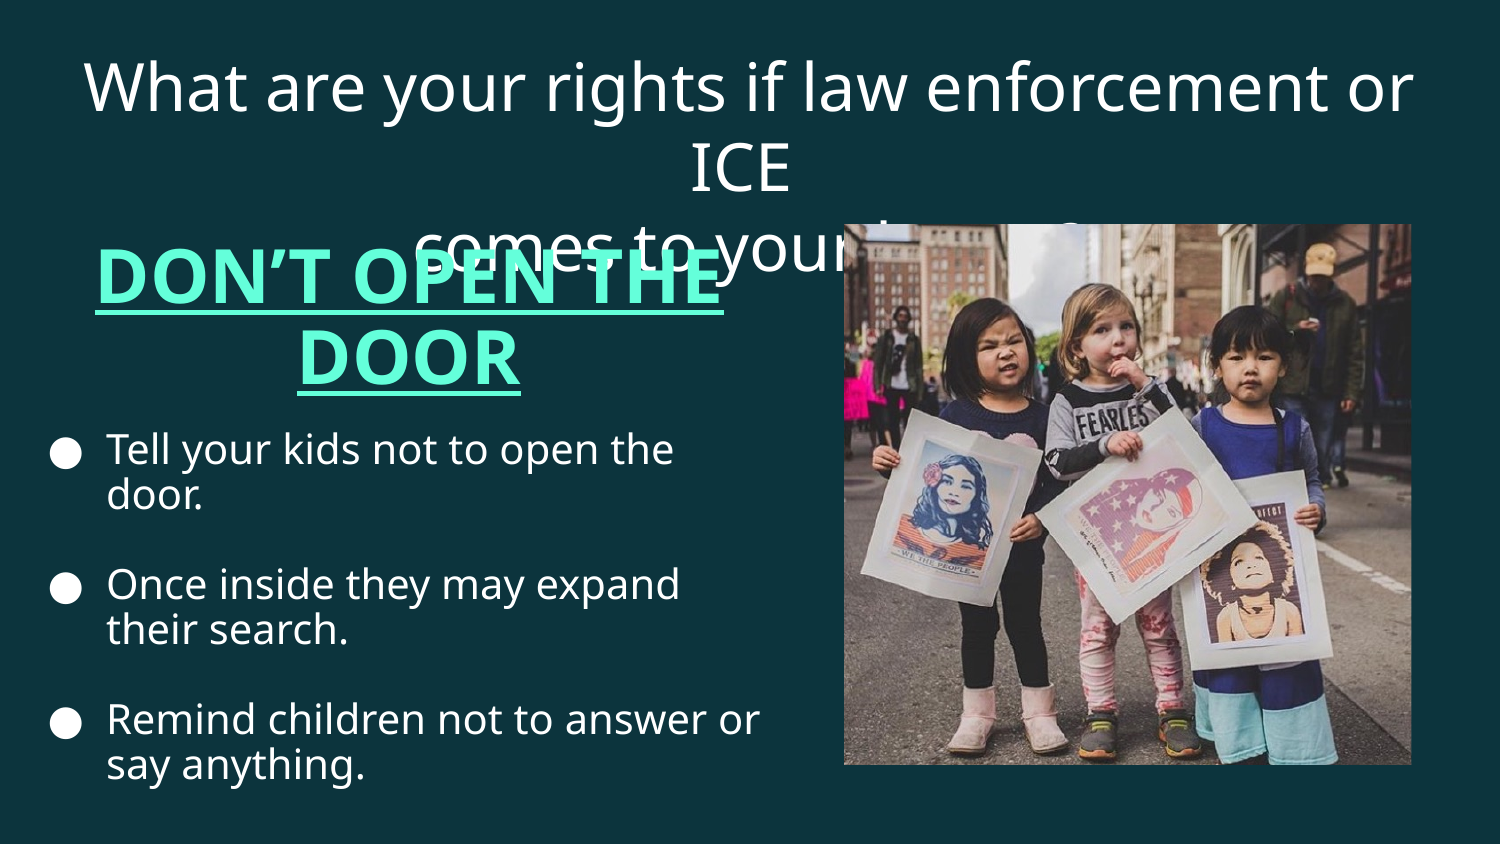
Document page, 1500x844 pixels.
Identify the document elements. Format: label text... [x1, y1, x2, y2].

list DON’T OPEN THE DOOR Tell your kids not to open the door. Once inside they may expand their search. Remind children not to answer or say anything. [16, 224, 797, 812]
picture [843, 224, 1412, 766]
title What are your rights if law enforcement or ICE comes to your home? [51, 30, 1449, 125]
